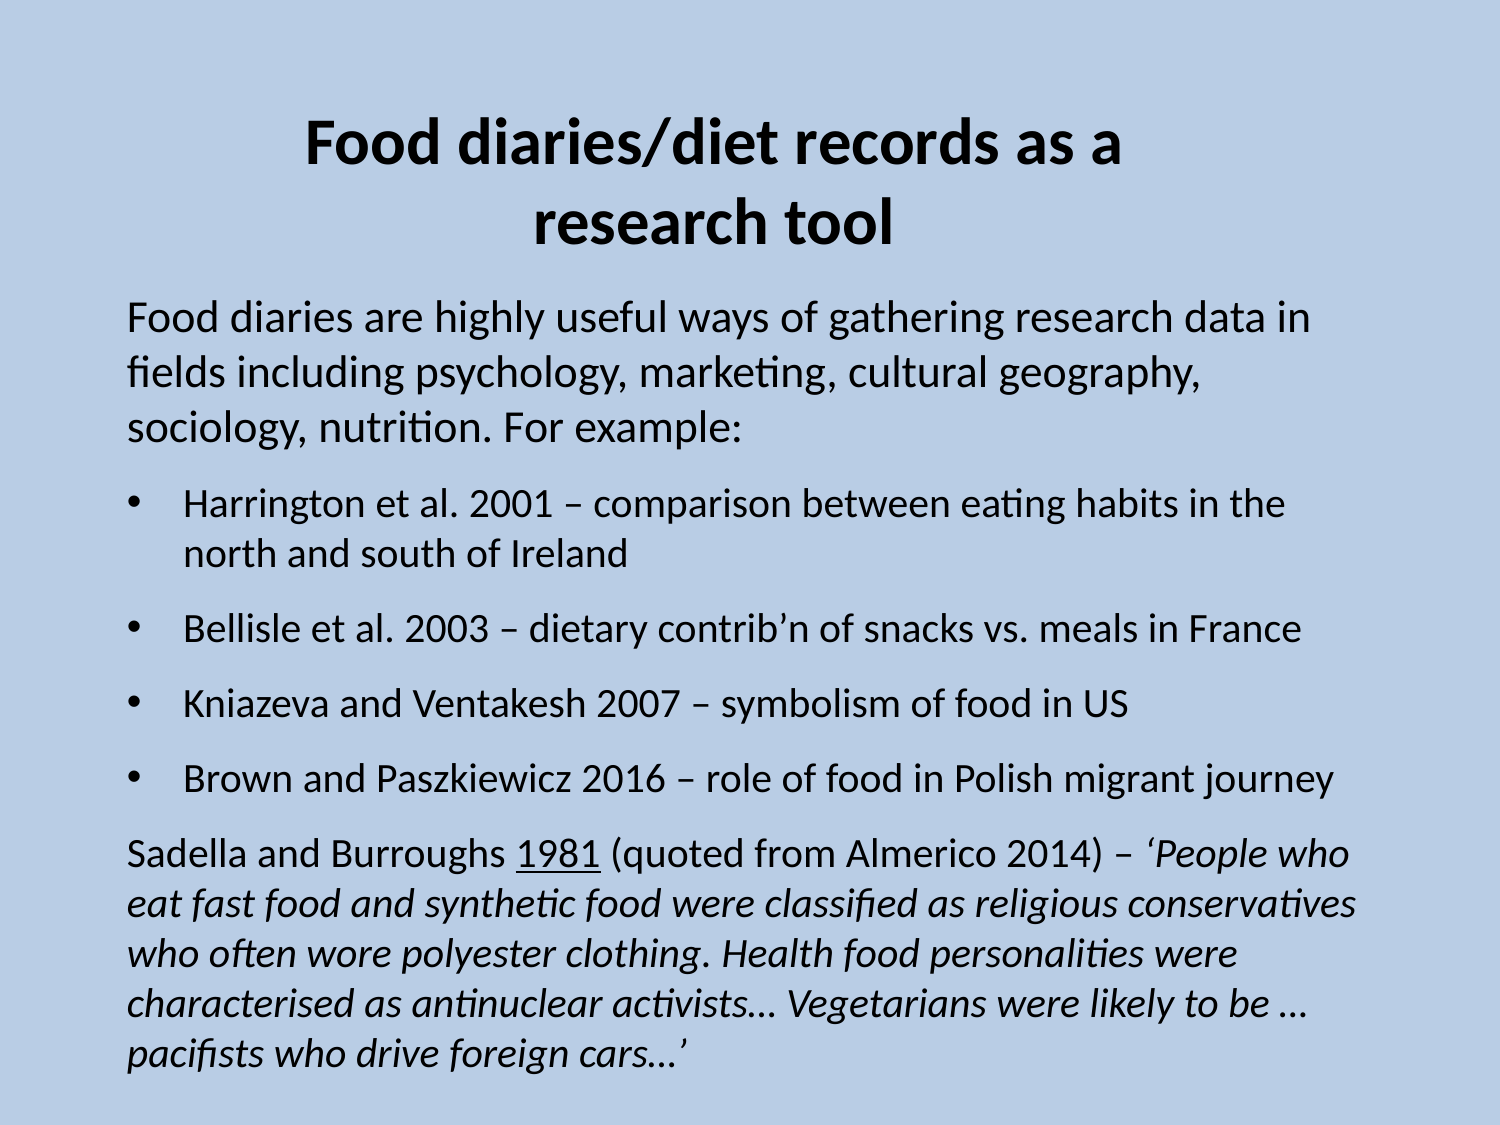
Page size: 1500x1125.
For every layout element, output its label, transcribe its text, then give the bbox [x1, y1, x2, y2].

text_box Food diaries/diet records as a research tool [253, 90, 1176, 265]
text_box Food diaries are highly useful ways of gathering research data in fields including psychology, marketing, cultural geography, sociology, nutrition. For example: Harrington et al. 2001 – comparison between eating habits in the north and south of Ireland Bellisle et al. 2003 – dietary contrib’n of snacks vs. meals in France Kniazeva and Ventakesh 2007 – symbolism of food in US Brown and Paszkiewicz 2016 – role of food in Polish migrant journey Sadella and Burroughs 1981 (quoted from Almerico 2014) – ‘People who eat fast food and synthetic food were classified as religious conservatives who often wore polyester clothing. Health food personalities were characterised as antinuclear activists… Vegetarians were likely to be … pacifists who drive foreign cars…’ [112, 278, 1388, 1084]
